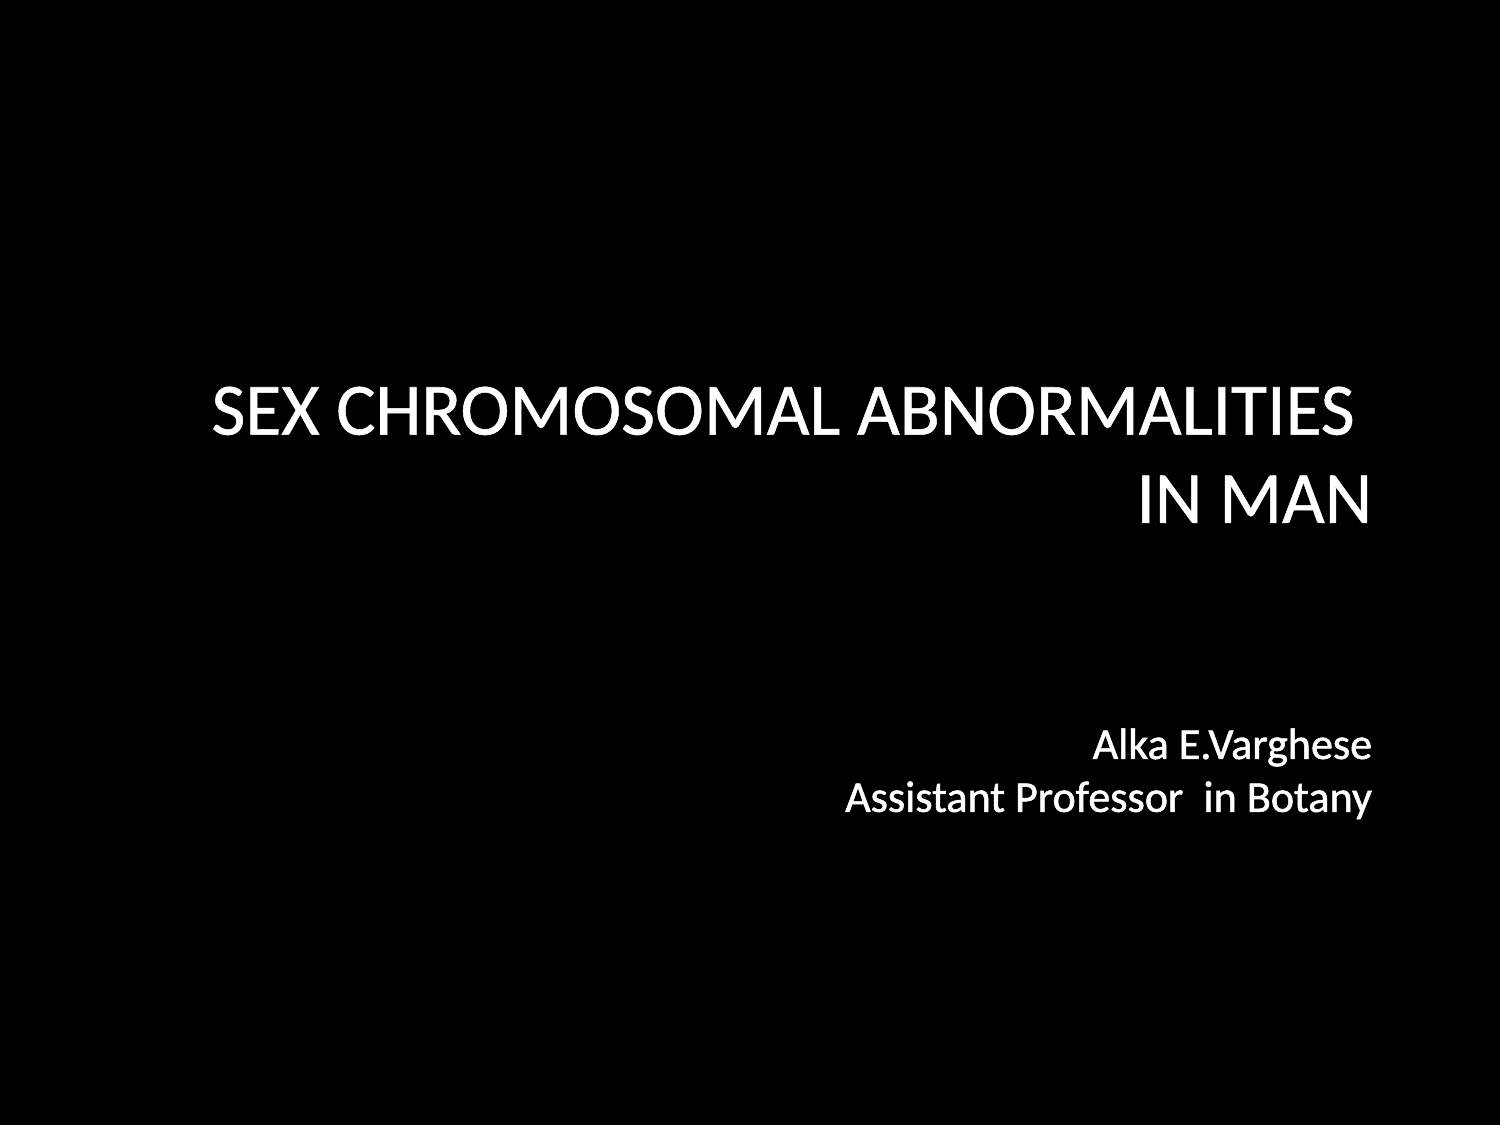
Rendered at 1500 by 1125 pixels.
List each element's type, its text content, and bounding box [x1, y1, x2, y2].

title SEX CHROMOSOMAL ABNORMALITIES IN MAN Alka E.Varghese Assistant Professor in Botany [117, 349, 1388, 832]
